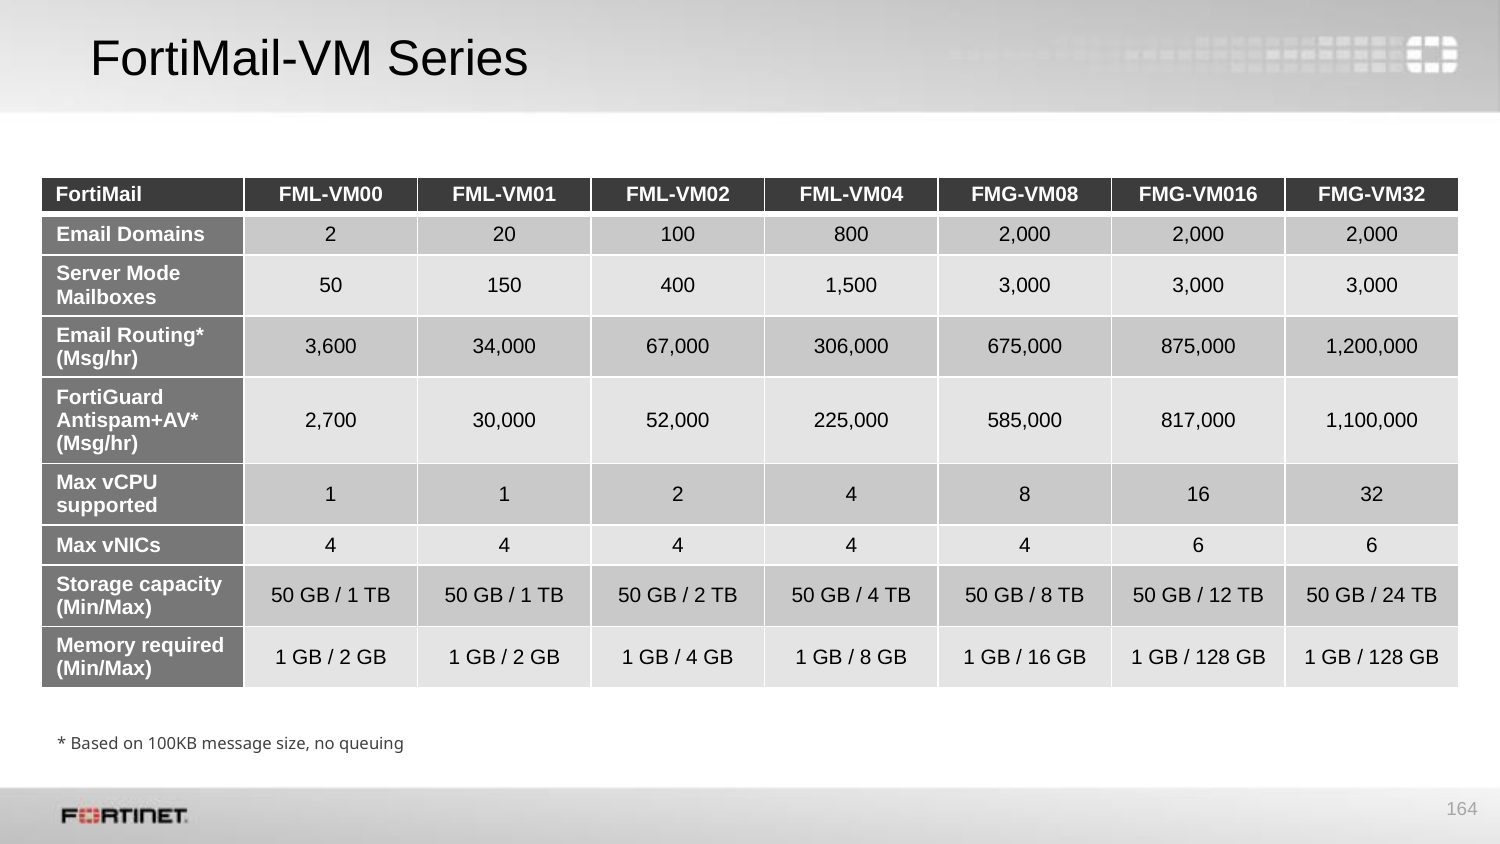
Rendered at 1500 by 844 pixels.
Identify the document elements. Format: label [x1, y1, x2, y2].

table_cell [1112, 566, 1284, 626]
table_cell [765, 526, 937, 564]
table_cell [245, 317, 417, 376]
text_box [41, 725, 542, 761]
table_cell [1286, 566, 1458, 626]
table_cell [245, 526, 417, 564]
table_cell [1112, 256, 1284, 315]
table_cell [245, 217, 417, 254]
table_cell [245, 378, 417, 463]
table_header [245, 178, 417, 211]
table_cell [592, 256, 764, 315]
table_cell [1286, 526, 1458, 564]
table_cell [592, 627, 764, 687]
table_cell [1112, 627, 1284, 687]
table_cell [765, 627, 937, 687]
table_cell [939, 566, 1111, 626]
title [75, 3, 1370, 114]
table_cell [418, 217, 590, 254]
table_cell [42, 464, 243, 524]
table_cell [418, 627, 590, 687]
table_cell [42, 217, 243, 254]
table_cell [1286, 627, 1458, 687]
table_cell [1286, 317, 1458, 376]
table_cell [765, 566, 937, 626]
table_cell [418, 378, 590, 463]
table_cell [765, 378, 937, 463]
table_cell [245, 464, 417, 524]
table_cell [939, 526, 1111, 564]
table_cell [1286, 217, 1458, 254]
table_cell [1286, 378, 1458, 463]
table_header [1112, 178, 1284, 211]
table_header [418, 178, 590, 211]
table_cell [42, 378, 243, 463]
table_cell [1112, 526, 1284, 564]
table_cell [42, 256, 243, 315]
table_cell [1112, 217, 1284, 254]
table_header [939, 178, 1111, 211]
table_cell [42, 526, 243, 564]
table_cell [42, 317, 243, 376]
table_cell [765, 217, 937, 254]
table_cell [1286, 256, 1458, 315]
table_cell [939, 627, 1111, 687]
table_cell [245, 256, 417, 315]
table_cell [939, 378, 1111, 463]
table_cell [418, 256, 590, 315]
table_cell [1286, 464, 1458, 524]
table_header [1286, 178, 1458, 211]
table_cell [592, 526, 764, 564]
table_cell [1112, 317, 1284, 376]
table_cell [1112, 464, 1284, 524]
table_cell [418, 526, 590, 564]
table_cell [42, 627, 243, 687]
table_cell [765, 256, 937, 315]
table_header [42, 178, 243, 211]
table_cell [939, 256, 1111, 315]
table_cell [1112, 378, 1284, 463]
table_cell [939, 317, 1111, 376]
table_cell [418, 317, 590, 376]
table_header [592, 178, 764, 211]
table_cell [418, 464, 590, 524]
table_cell [592, 464, 764, 524]
table_cell [42, 566, 243, 626]
table_cell [592, 217, 764, 254]
table_header [765, 178, 937, 211]
table_cell [939, 464, 1111, 524]
table_cell [939, 217, 1111, 254]
table_cell [418, 566, 590, 626]
table_cell [765, 317, 937, 376]
table_cell [245, 627, 417, 687]
table_cell [765, 464, 937, 524]
table_cell [592, 566, 764, 626]
table_cell [592, 317, 764, 376]
table_cell [592, 378, 764, 463]
picture [0, 0, 1500, 844]
table_cell [245, 566, 417, 626]
